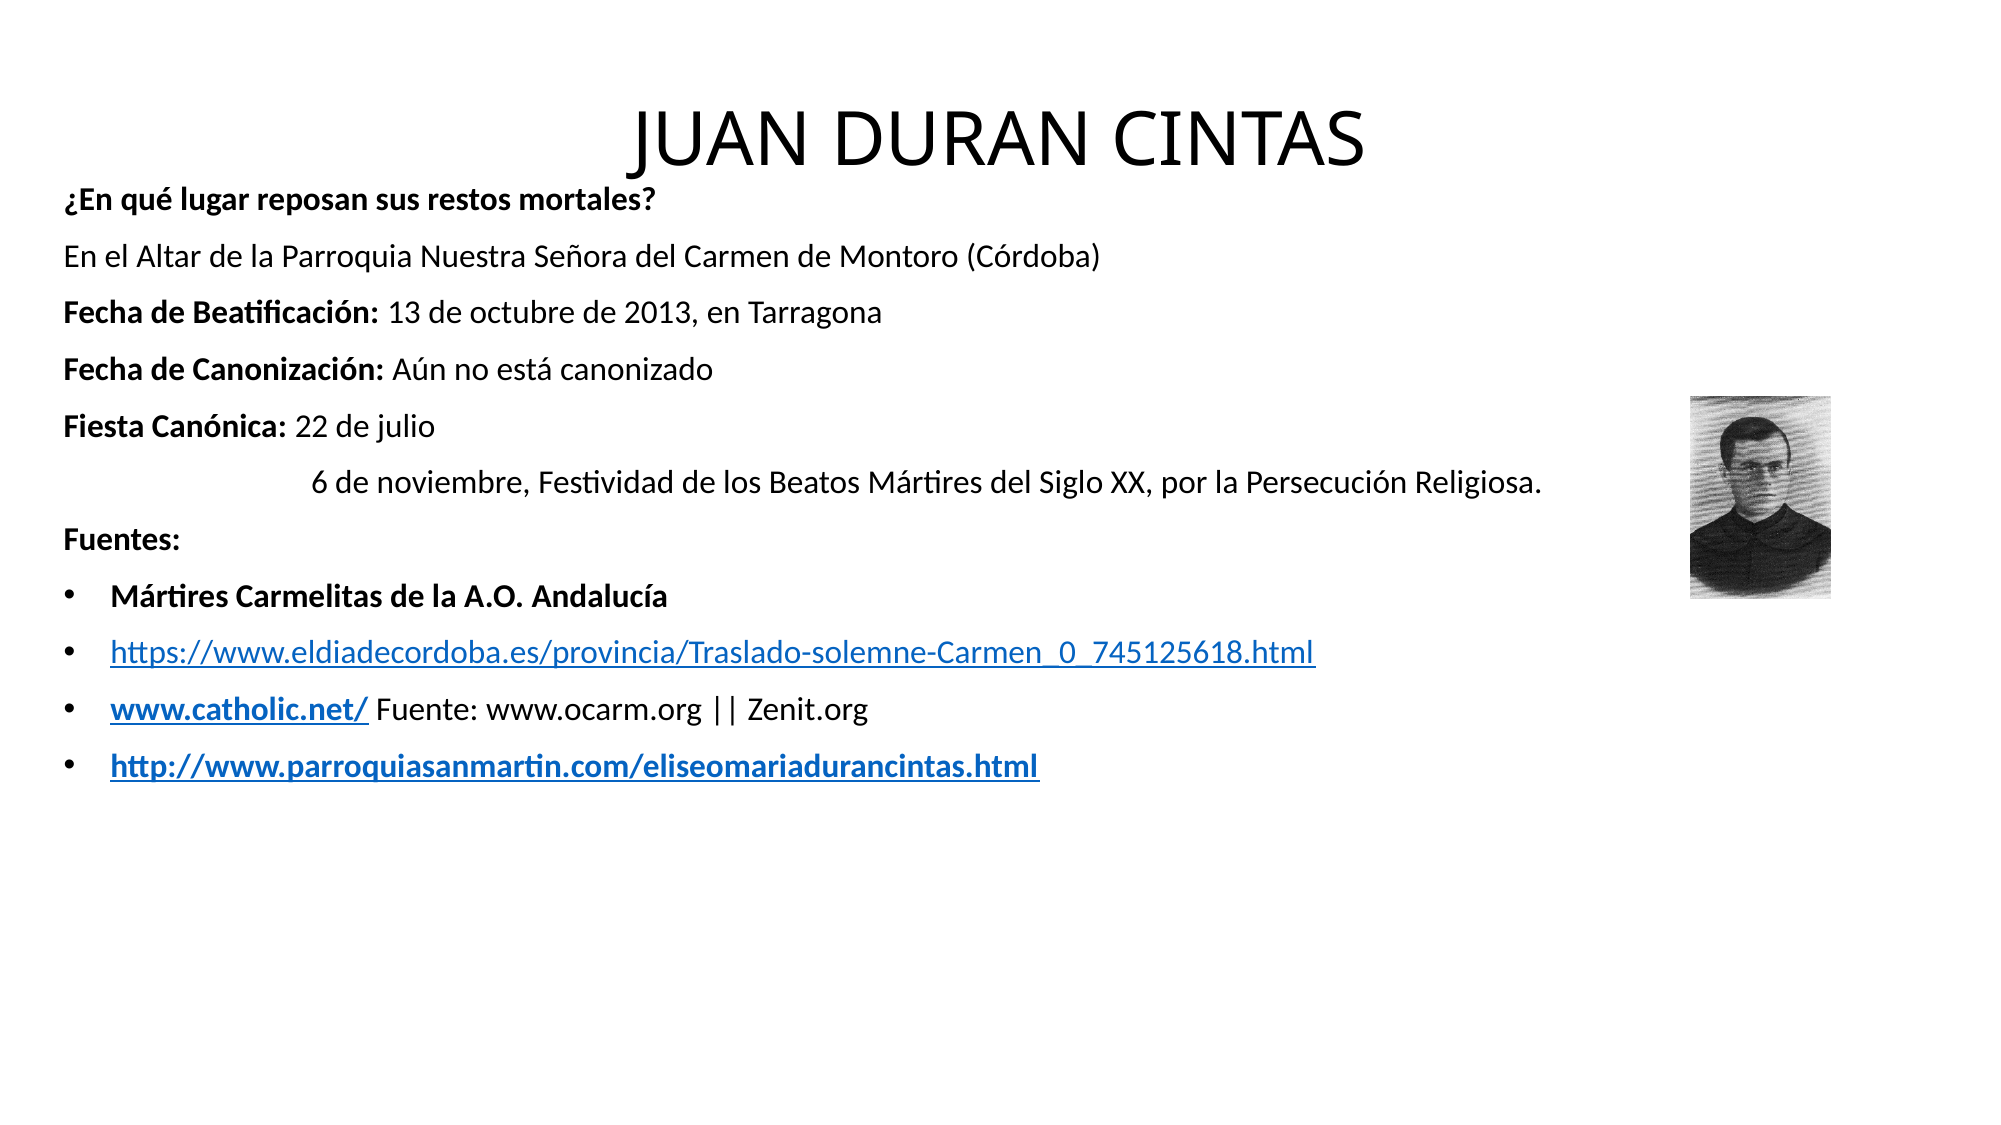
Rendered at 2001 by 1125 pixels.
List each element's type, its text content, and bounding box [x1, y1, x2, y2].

picture [1690, 395, 1831, 600]
subtitle ¿En qué lugar reposan sus restos mortales? En el Altar de la Parroquia Nuestra Señora del Carmen de Montoro (Córdoba) Fecha de Beatificación: 13 de octubre de 2013, en Tarragona Fecha de Canonización: Aún no está canonizado Fiesta Canónica: 22 de julio 6 de noviembre, Festividad de los Beatos Mártires del Siglo XX, por la Persecución Religiosa. Fuentes: Mártires Carmelitas de la A.O. Andalucía https://www.eldiadecordoba.es/provincia/Traslado-solemne-Carmen_0_745125618.html www.catholic.net/ Fuente: www.ocarm.org || Zenit.org http://www.parroquiasanmartin.com/eliseomariadurancintas.html [63, 181, 1785, 1075]
title JUAN DURAN CINTAS [268, 80, 1732, 181]
